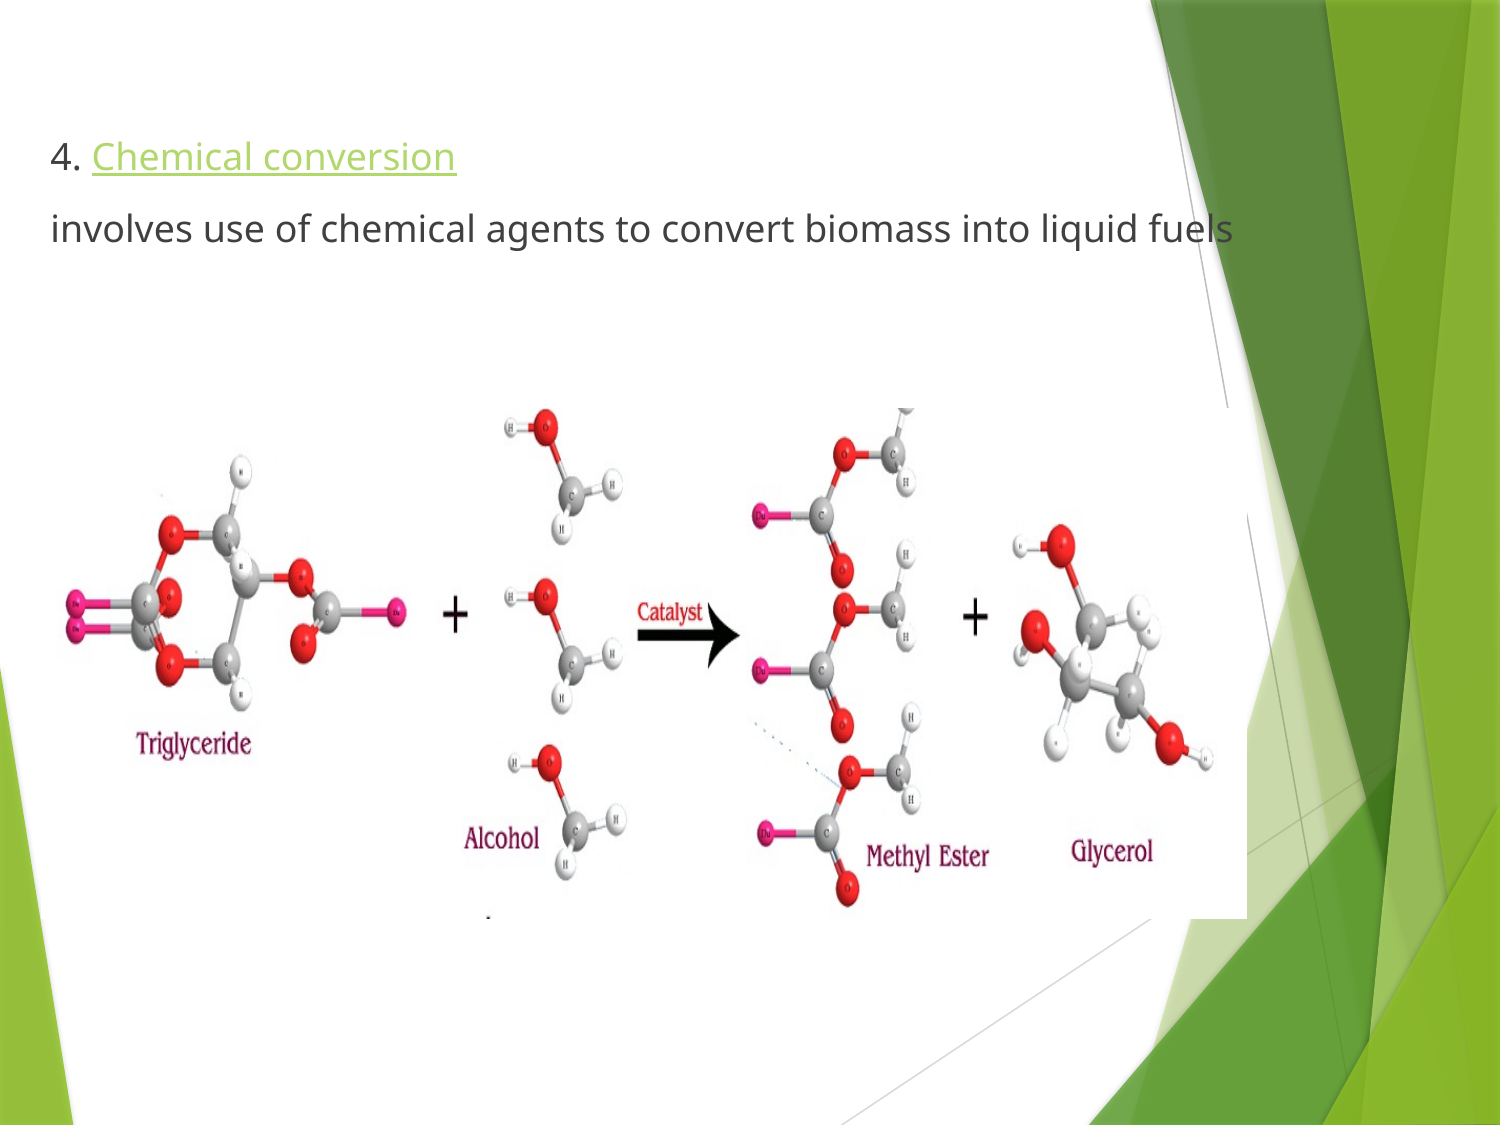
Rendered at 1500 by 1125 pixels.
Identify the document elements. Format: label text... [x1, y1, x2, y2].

list 4. Chemical conversion involves use of chemical agents to convert biomass into liquid fuels [35, 125, 1386, 1005]
picture [40, 408, 1247, 920]
